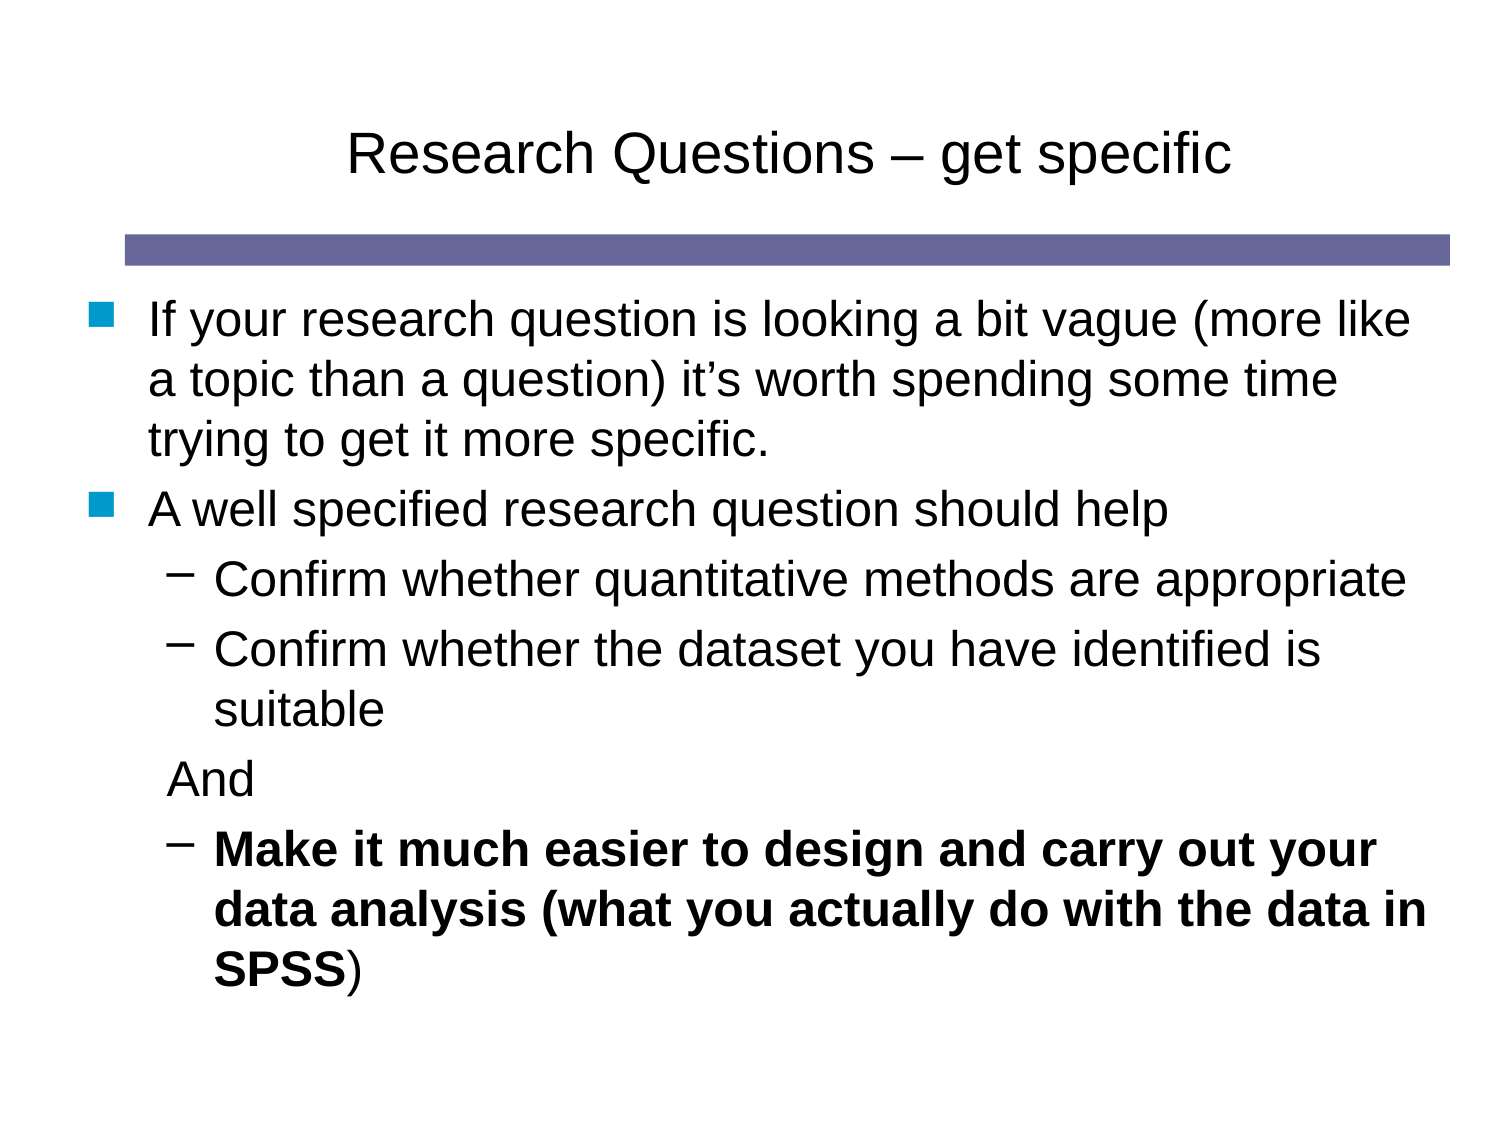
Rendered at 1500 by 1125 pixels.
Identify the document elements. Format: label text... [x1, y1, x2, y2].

title Research Questions – get specific [112, 74, 1468, 226]
list If your research question is looking a bit vague (more like a topic than a question) it’s worth spending some time trying to get it more specific. A well specified research question should help Confirm whether quantitative methods are appropriate Confirm whether the dataset you have identified is suitable And Make it much easier to design and carry out your data analysis (what you actually do with the data in SPSS) [76, 278, 1459, 955]
